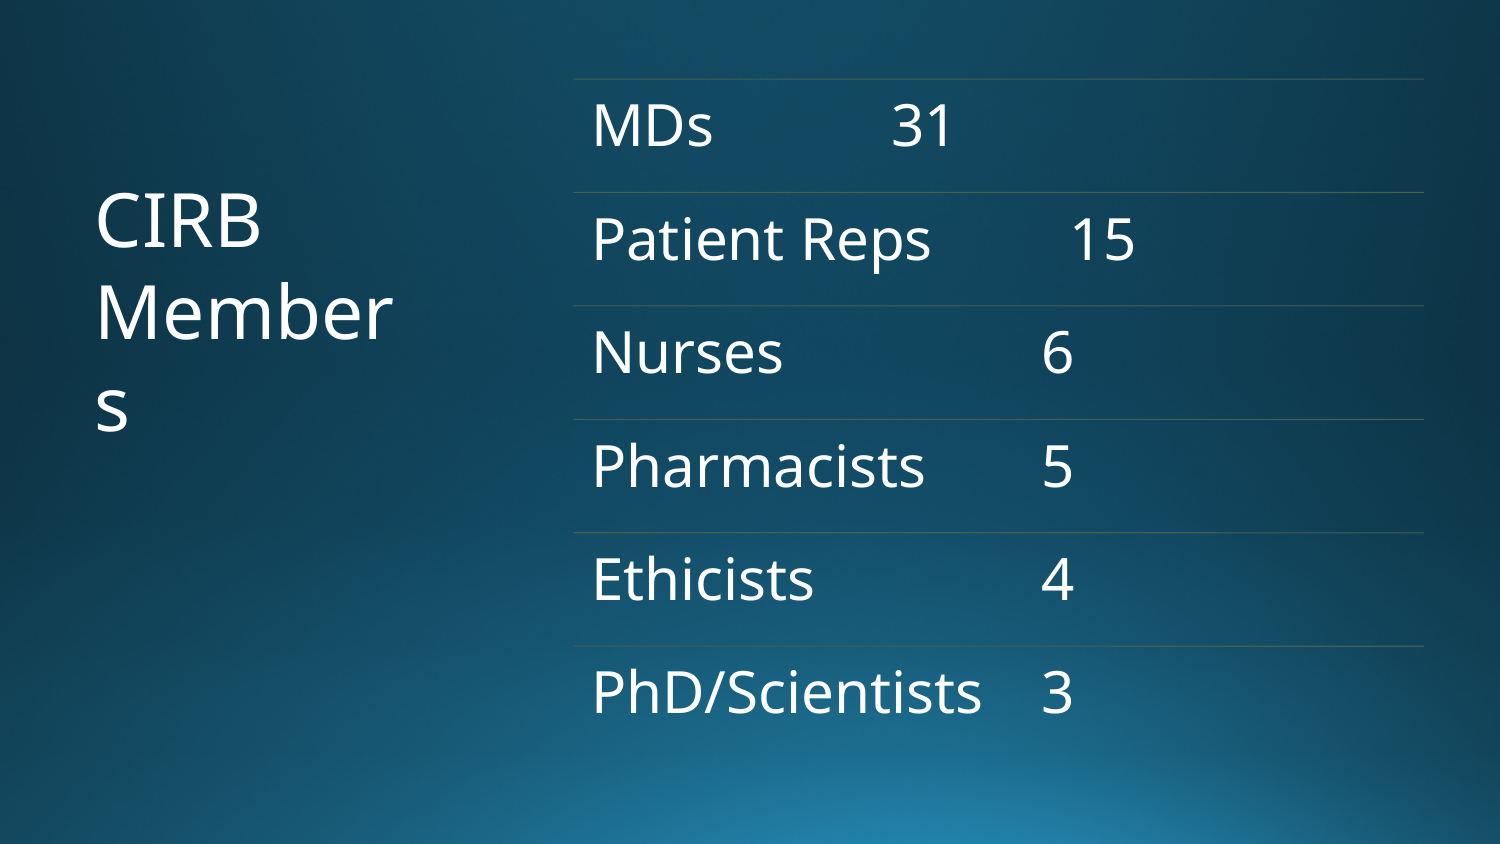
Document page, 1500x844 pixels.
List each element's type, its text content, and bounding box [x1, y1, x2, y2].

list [573, 78, 1425, 760]
title CIRB Members [79, 166, 441, 714]
picture [0, 0, 1500, 844]
